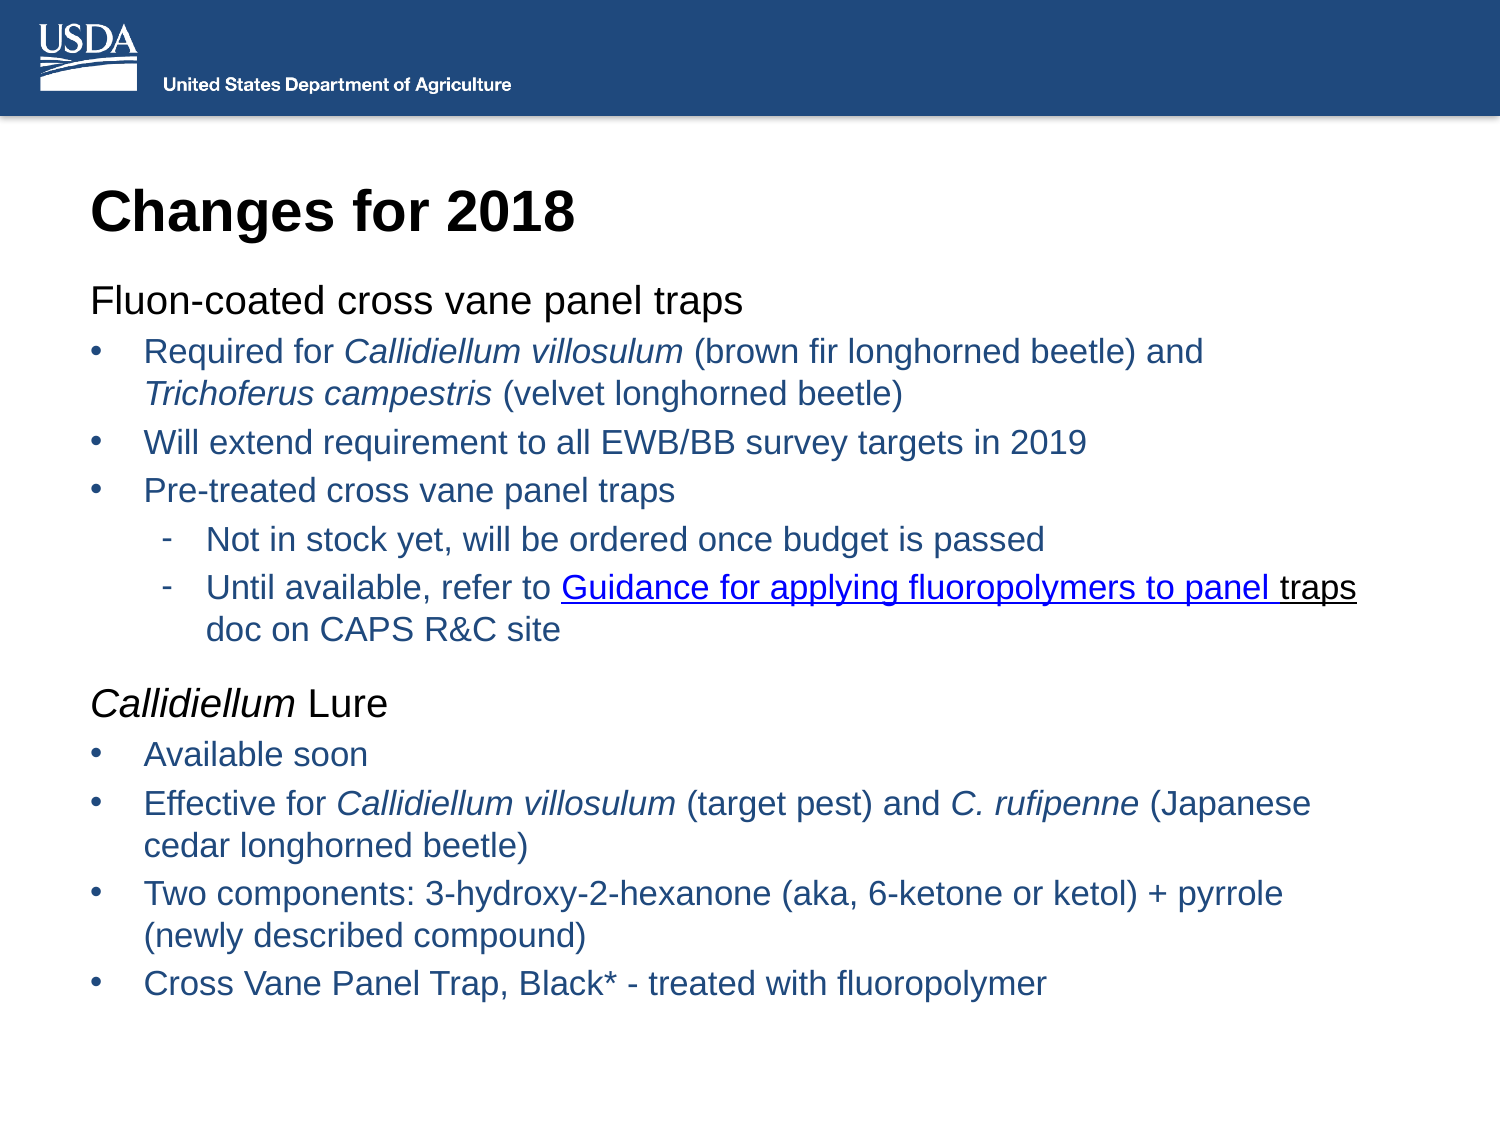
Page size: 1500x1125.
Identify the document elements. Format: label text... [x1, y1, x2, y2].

title Changes for 2018 [75, 149, 1425, 267]
list Fluon-coated cross vane panel traps Required for Callidiellum villosulum (brown fir longhorned beetle) and Trichoferus campestris (velvet longhorned beetle) Will extend requirement to all EWB/BB survey targets in 2019 Pre-treated cross vane panel traps Not in stock yet, will be ordered once budget is passed Until available, refer to Guidance for applying fluoropolymers to panel traps doc on CAPS R&C site Callidiellum Lure Available soon Effective for Callidiellum villosulum (target pest) and C. rufipenne (Japanese cedar longhorned beetle) Two components: 3-hydroxy-2-hexanone (aka, 6-ketone or ketol) + pyrrole (newly described compound) Cross Vane Panel Trap, Black* - treated with fluoropolymer [75, 266, 1400, 1018]
picture [39, 23, 511, 94]
